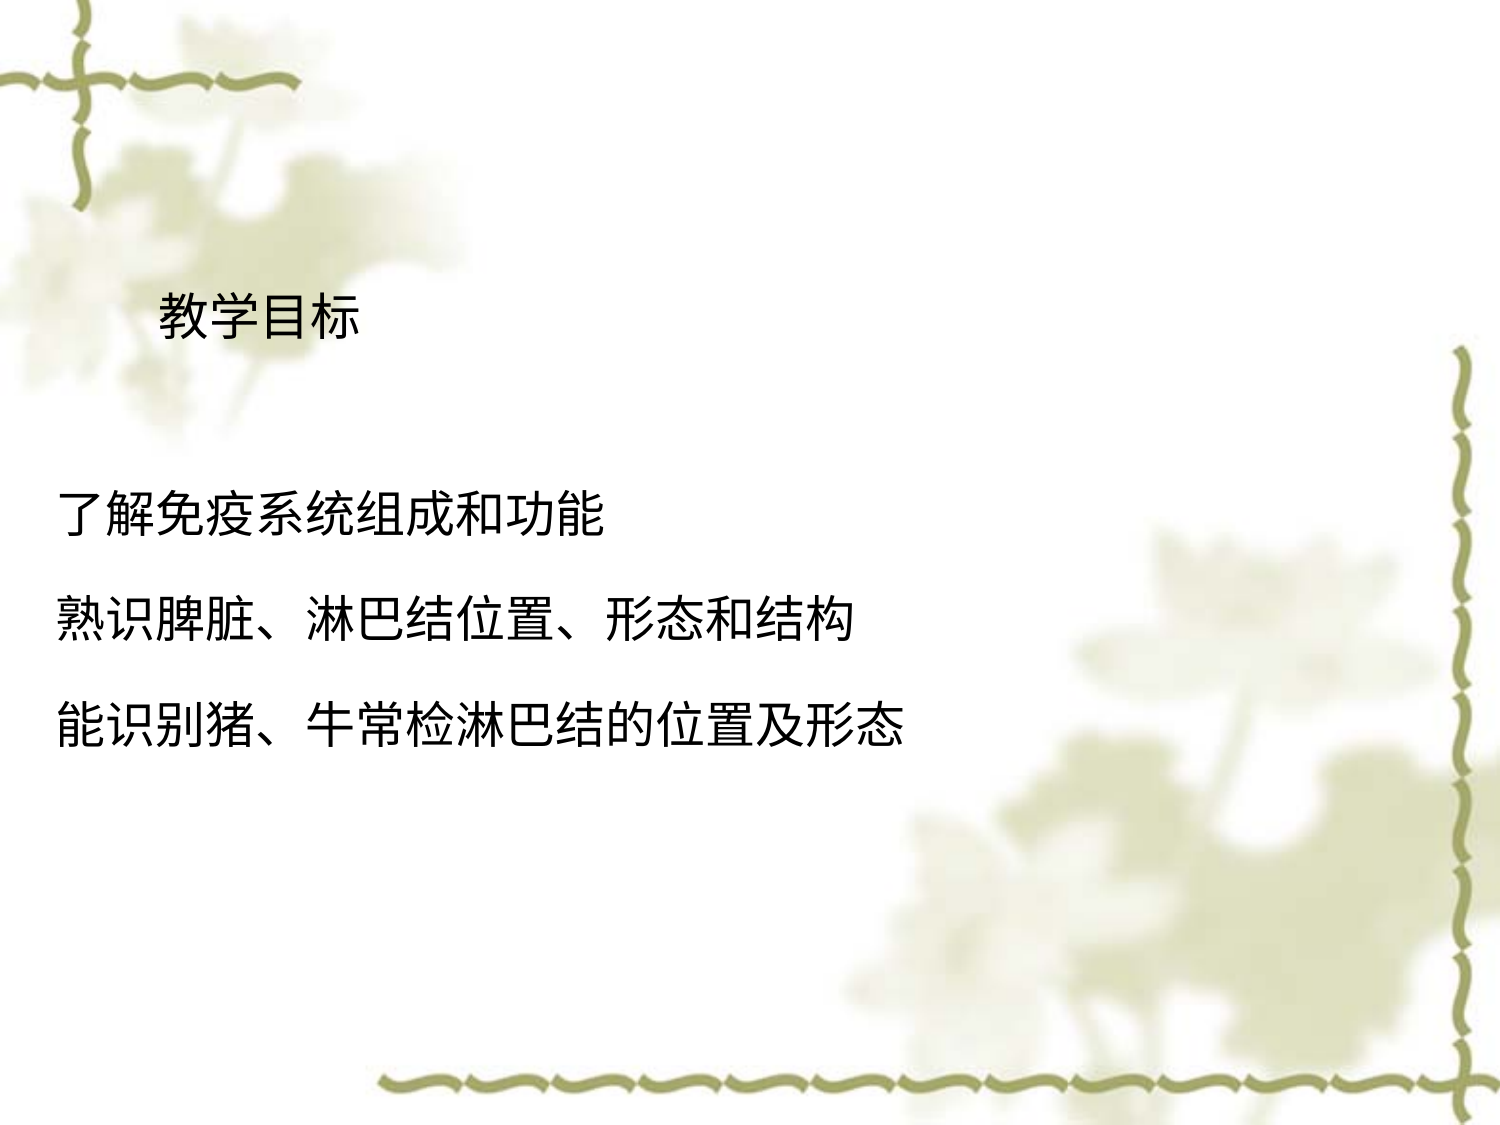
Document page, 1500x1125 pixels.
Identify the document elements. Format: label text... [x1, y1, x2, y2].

text_box 教学目标 [147, 276, 1273, 355]
text_box 了解免疫系统组成和功能 熟识脾脏、淋巴结位置、形态和结构 能识别猪、牛常检淋巴结的位置及形态 [44, 446, 1405, 848]
picture [0, 0, 1500, 1125]
